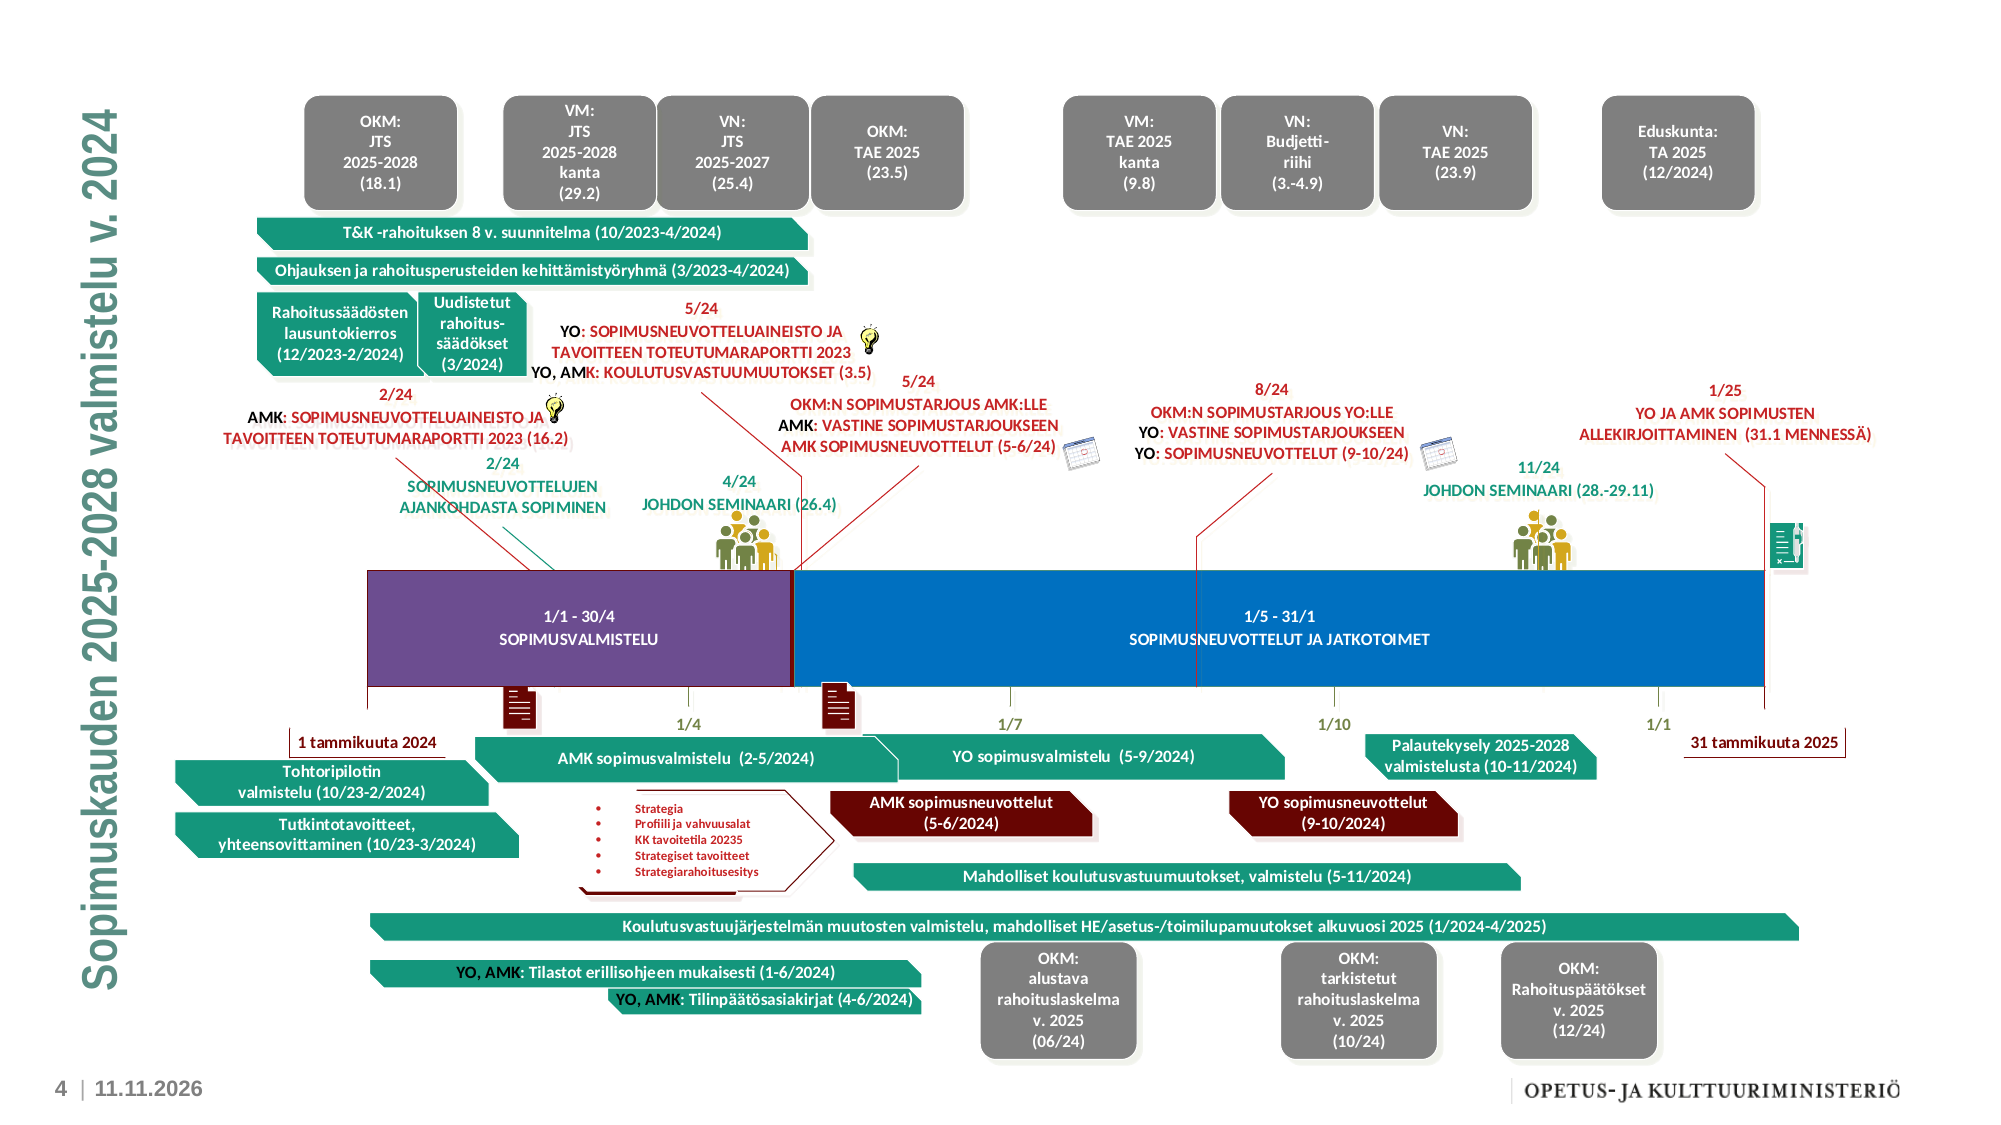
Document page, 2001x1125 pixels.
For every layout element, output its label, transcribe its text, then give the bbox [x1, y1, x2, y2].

slide_number 4 | [0, 1065, 89, 1110]
picture [171, 91, 1887, 1066]
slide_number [94, 1065, 245, 1110]
title Sopimuskauden 2025-2028 valmistelu v. 2024 [44, 56, 135, 1007]
